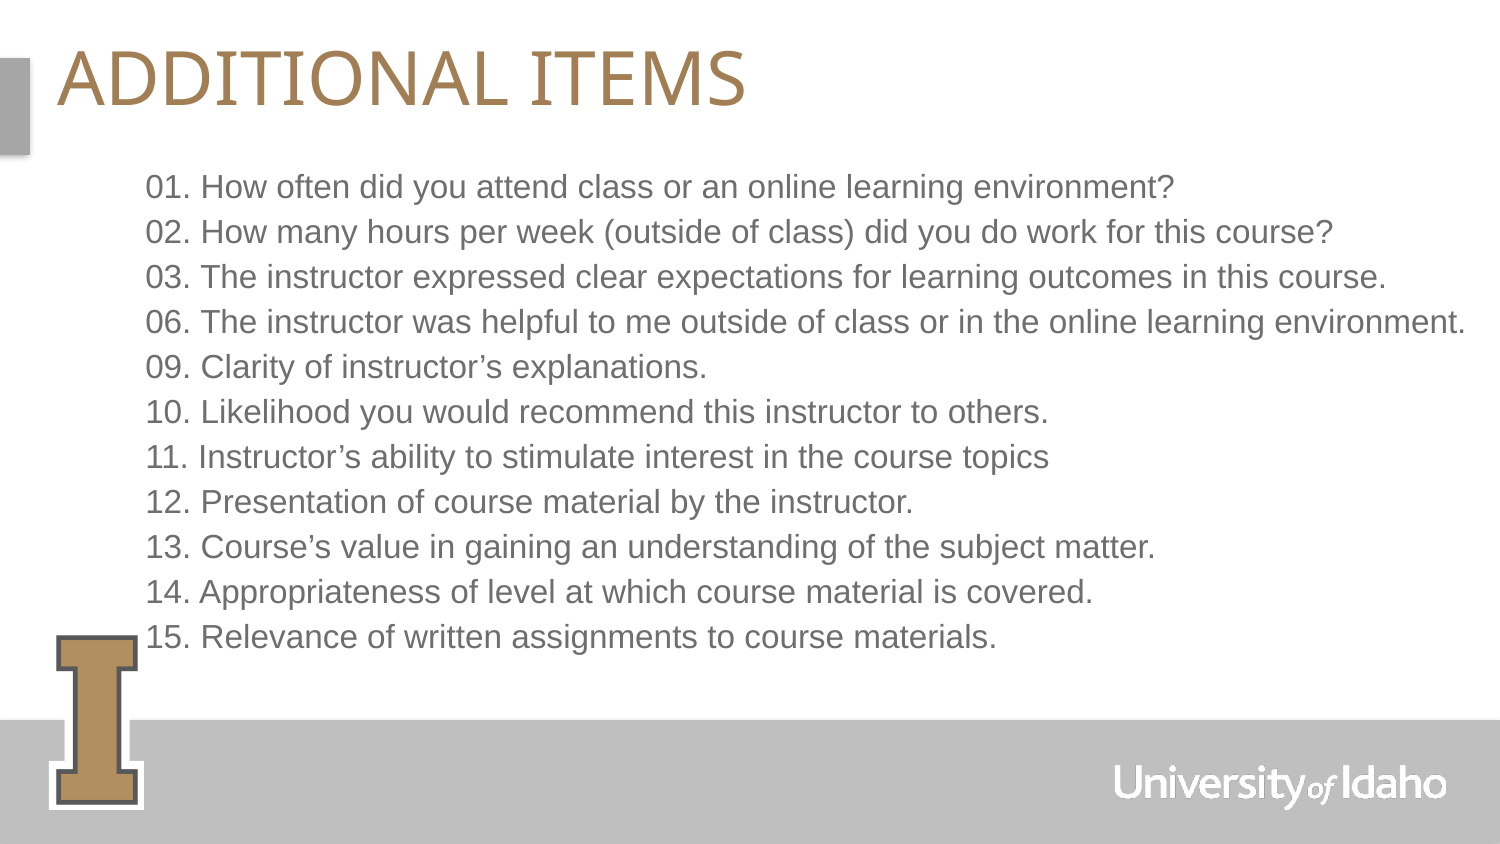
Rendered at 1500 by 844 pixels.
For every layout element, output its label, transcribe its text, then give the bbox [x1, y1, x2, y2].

list 01. How often did you attend class or an online learning environment? 02. How many hours per week (outside of class) did you do work for this course? 03. The instructor expressed clear expectations for learning outcomes in this course. 06. The instructor was helpful to me outside of class or in the online learning environment. 09. Clarity of instructor’s explanations. 10. Likelihood you would recommend this instructor to others. 11. Instructor’s ability to stimulate interest in the course topics 12. Presentation of course material by the instructor. 13. Course’s value in gaining an understanding of the subject matter. 14. Appropriateness of level at which course material is covered. 15. Relevance of written assignments to course materials. [145, 160, 1485, 675]
title Additional Items [57, 30, 1408, 125]
